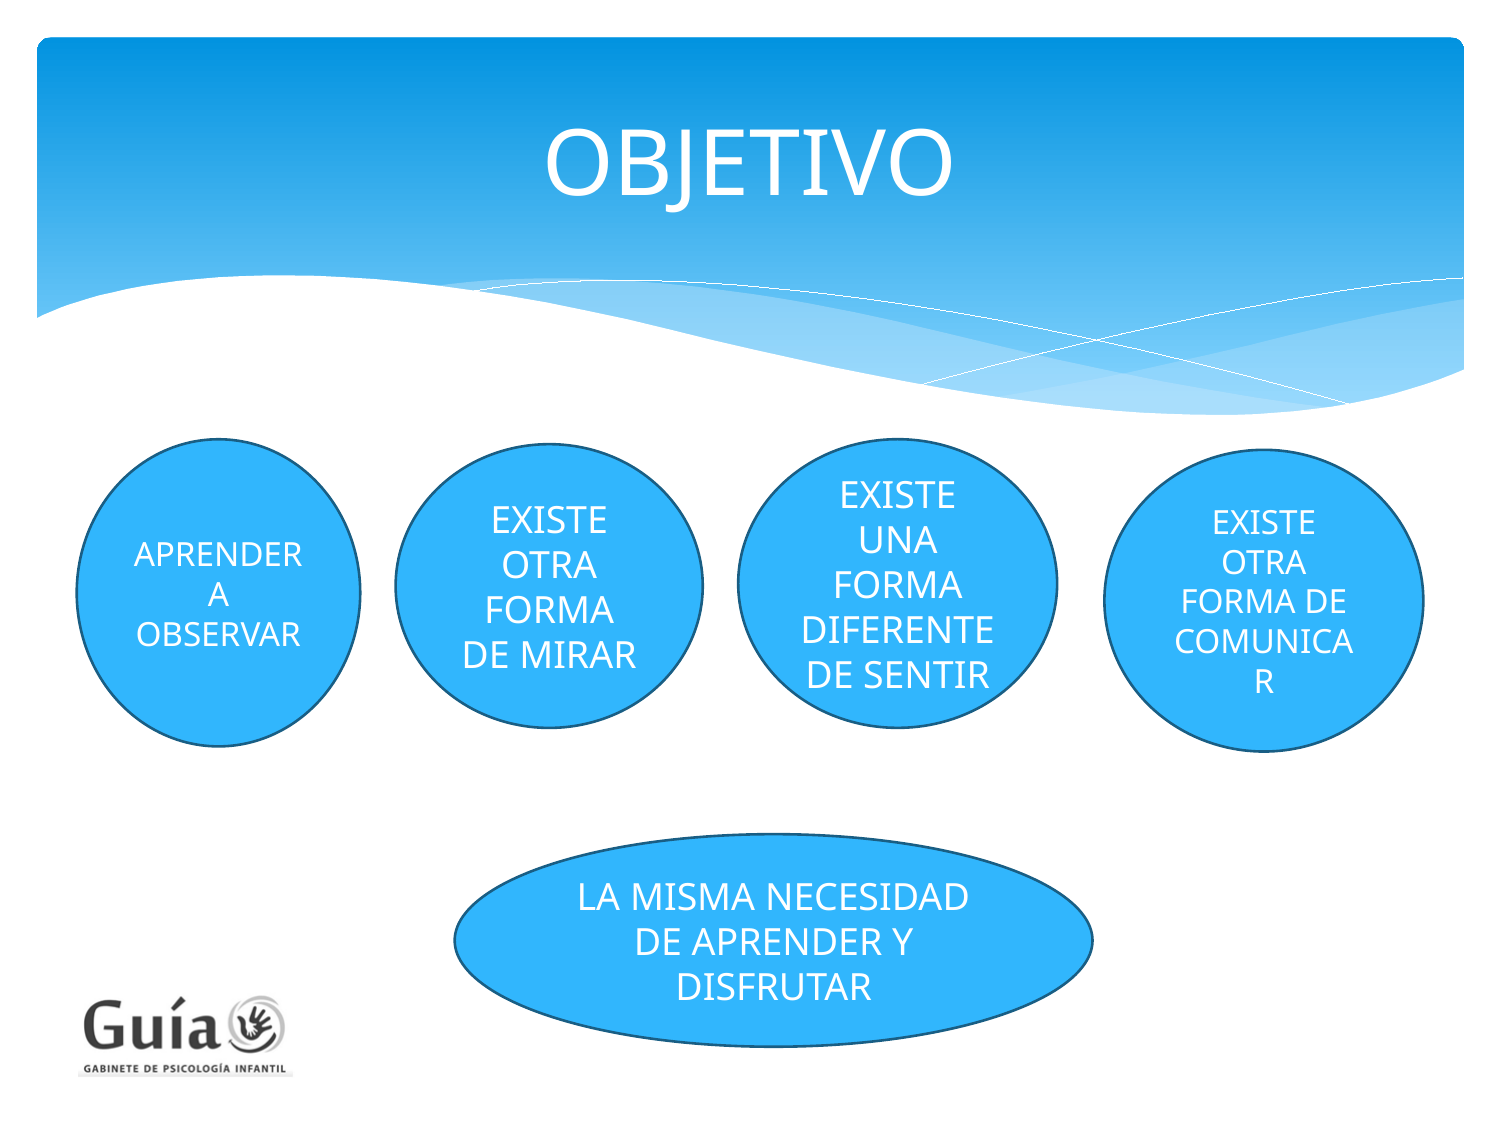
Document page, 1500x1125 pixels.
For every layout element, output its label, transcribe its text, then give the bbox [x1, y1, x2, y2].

text_box EXISTE UNA FORMA DIFERENTE DE SENTIR [736, 437, 1059, 730]
title OBJETIVO [75, 55, 1425, 261]
text_box EXISTE OTRA FORMA DE MIRAR [394, 442, 705, 730]
text_box EXISTE OTRA FORMA DE COMUNICAR [1103, 448, 1425, 753]
picture [78, 987, 295, 1079]
text_box LA MISMA NECESIDAD DE APRENDER Y DISFRUTAR [453, 832, 1094, 1049]
text_box APRENDER A OBSERVAR [75, 437, 362, 748]
